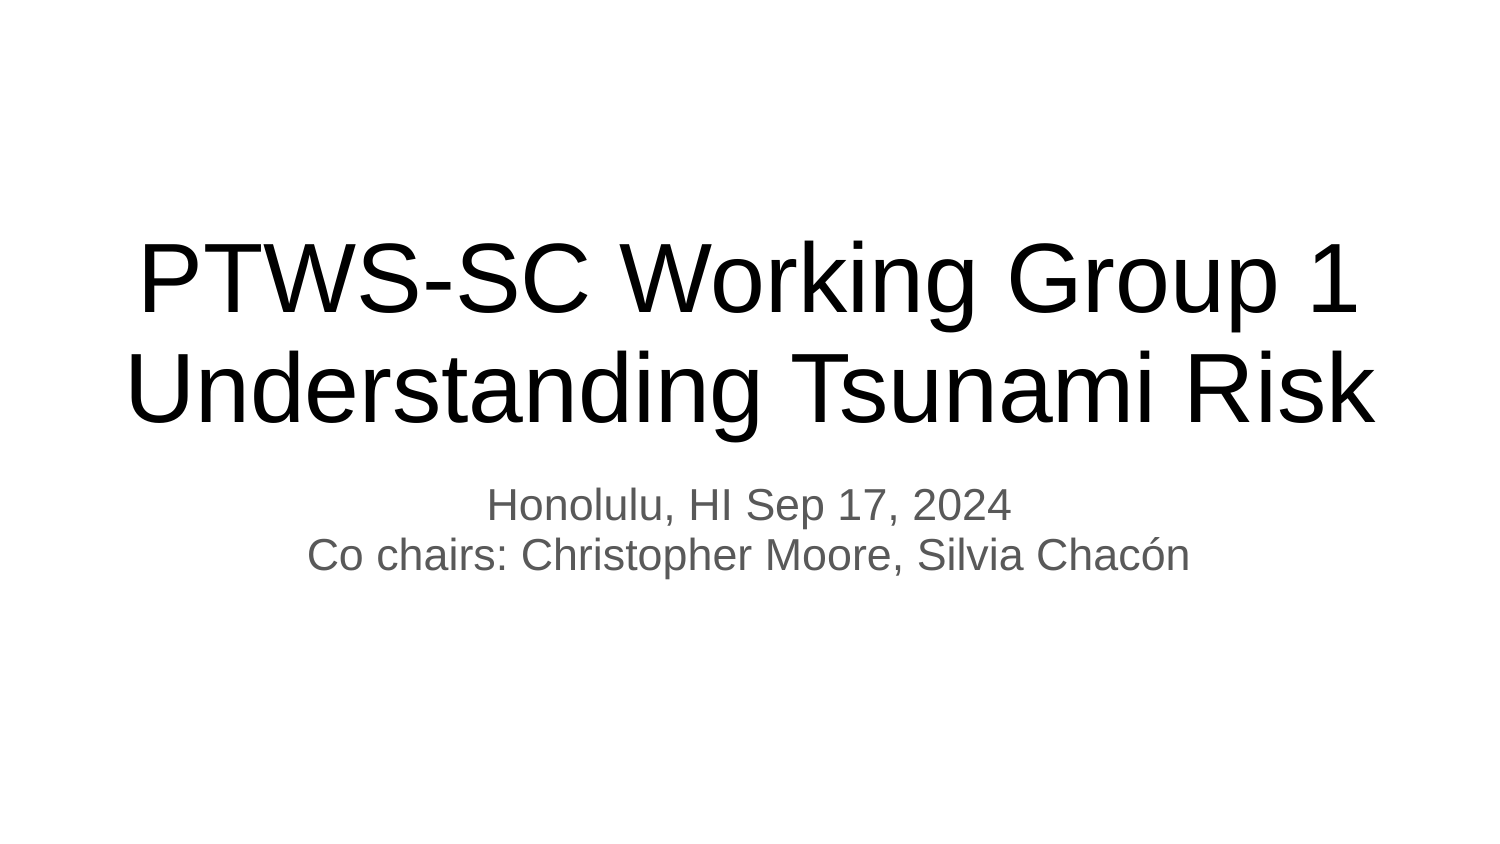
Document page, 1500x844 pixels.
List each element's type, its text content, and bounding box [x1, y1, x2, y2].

subtitle Honolulu, HI Sep 17, 2024 Co chairs: Christopher Moore, Silvia Chacón [51, 464, 1449, 595]
title PTWS-SC Working Group 1 Understanding Tsunami Risk [51, 122, 1449, 459]
